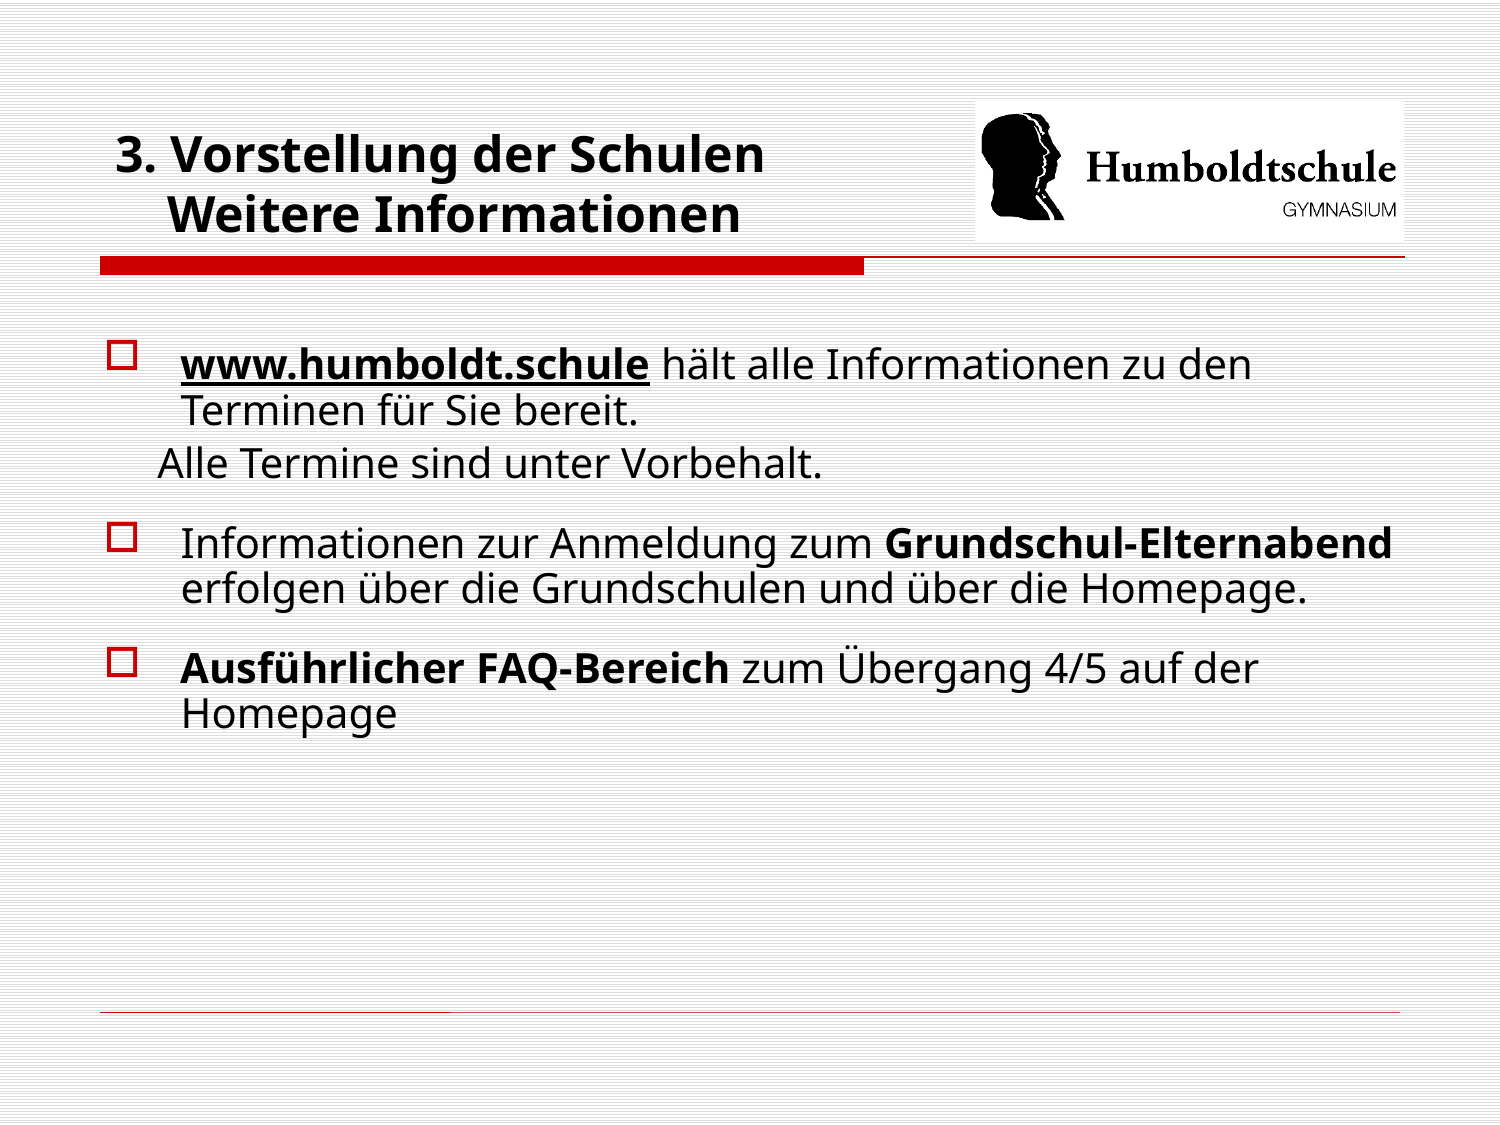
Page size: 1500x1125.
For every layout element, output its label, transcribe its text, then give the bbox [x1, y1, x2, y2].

text_box www.humboldt.schule hält alle Informationen zu den Terminen für Sie bereit. Alle Termine sind unter Vorbehalt. Informationen zur Anmeldung zum Grundschul-Elternabend erfolgen über die Grundschulen und über die Homepage. Ausführlicher FAQ-Bereich zum Übergang 4/5 auf der Homepage [88, 330, 1439, 1125]
picture [975, 101, 1404, 241]
title 3. Vorstellung der Schulen Weitere Informationen [100, 158, 1377, 251]
